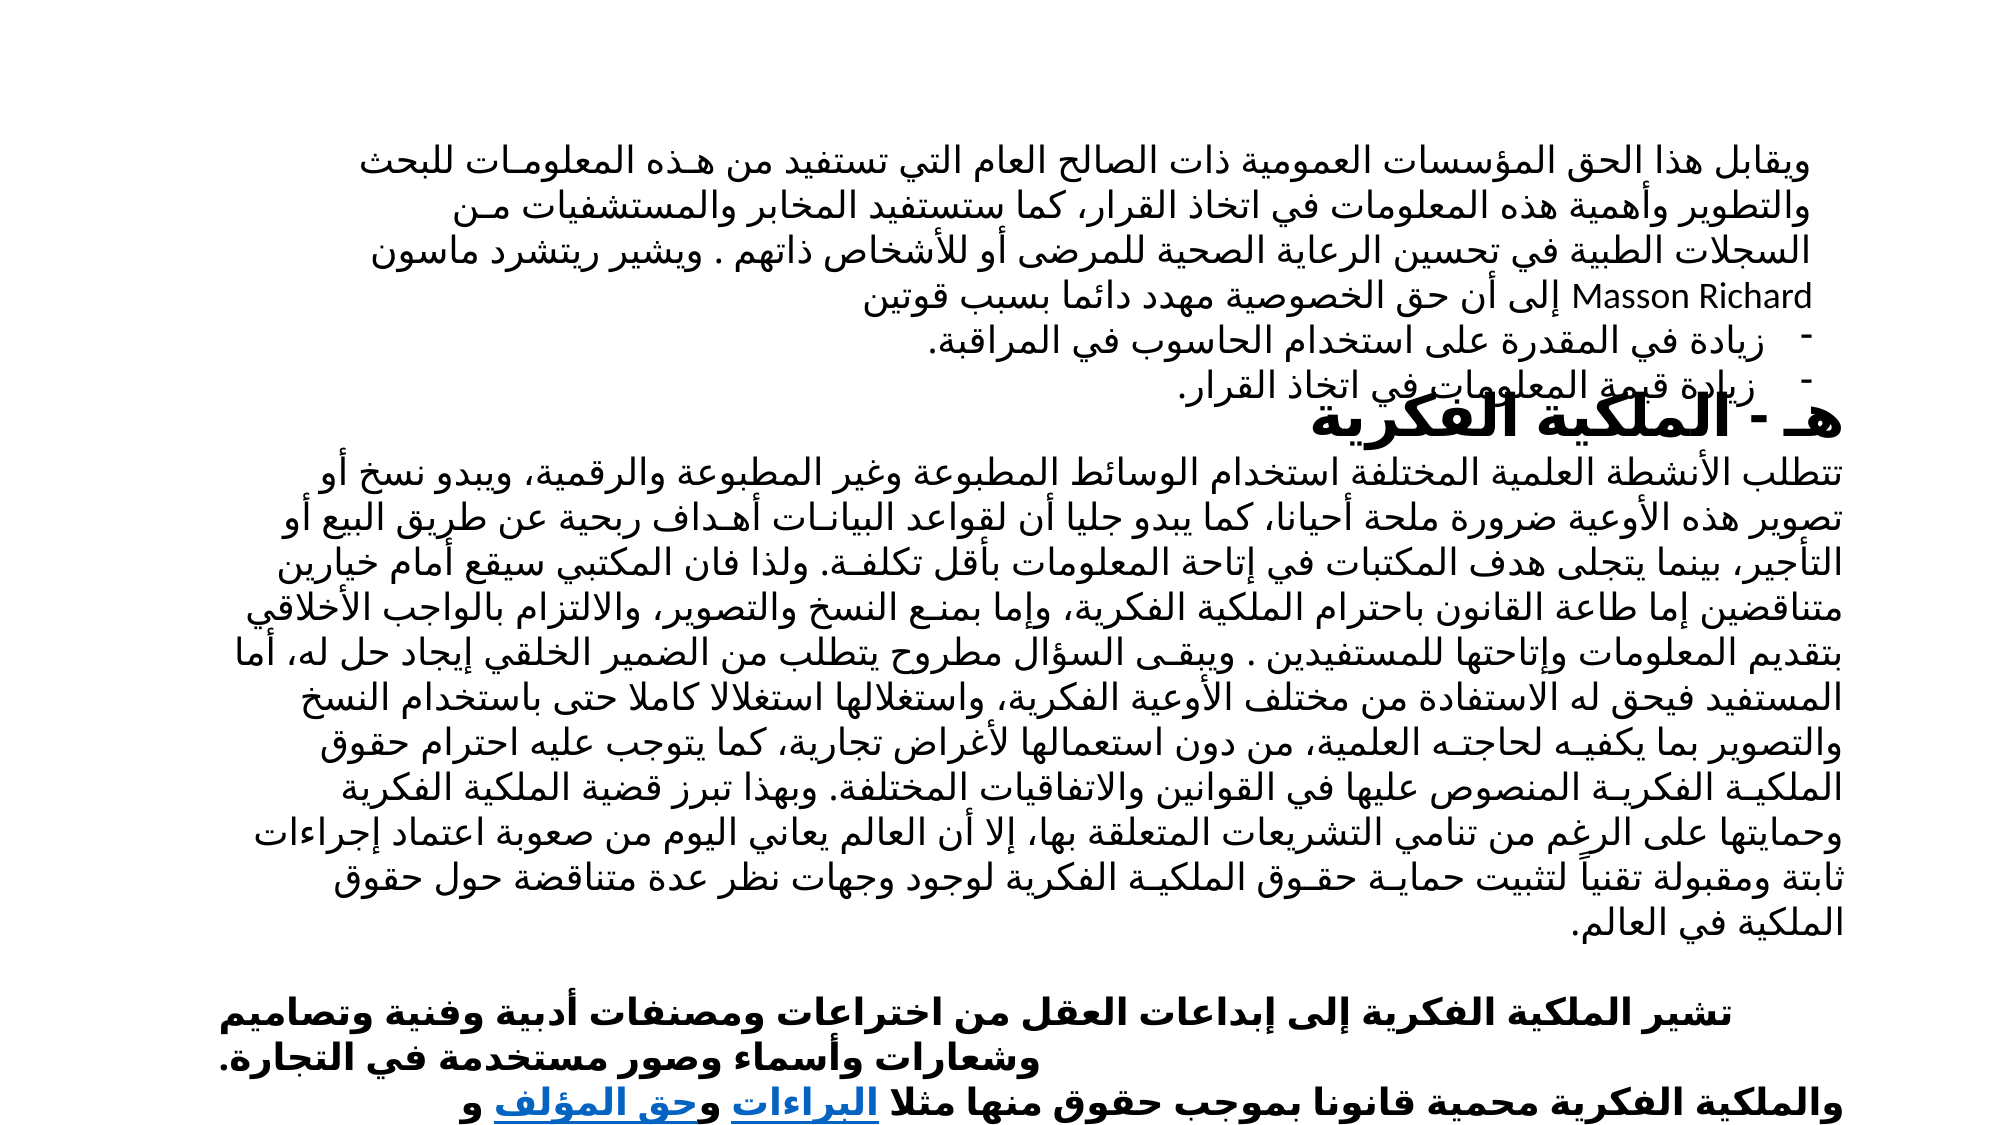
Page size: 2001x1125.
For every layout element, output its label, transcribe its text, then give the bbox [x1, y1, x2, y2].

text_box ويقابل هذا الحق المؤسسات العمومية ذات الصالح العام التي تستفيد من هـذه المعلومـات للبحث والتطوير وأهمية هذه المعلومات في اتخاذ القرار، كما ستستفيد المخابر والمستشفيات مـن السجلات الطبية في تحسين الرعاية الصحية للمرضى أو للأشخاص ذاتهم . ويشير ريتشرد ماسون Masson Richard إلى أن حق الخصوصية مهدد دائما بسبب قوتين زيادة في المقدرة على استخدام الحاسوب في المراقبة. زيادة قيمة المعلومات في اتخاذ القرار. [308, 128, 1828, 370]
text_box هـ - الملكية الفكرية تتطلب الأنشطة العلمية المختلفة استخدام الوسائط المطبوعة وغير المطبوعة والرقمية، ويبدو نسخ أو تصوير هذه الأوعية ضرورة ملحة أحيانا، كما يبدو جليا أن لقواعد البيانـات أهـداف ربحية عن طريق البيع أو التأجير، بينما يتجلى هدف المكتبات في إتاحة المعلومات بأقل تكلفـة. ولذا فان المكتبي سيقع أمام خيارين متناقضين إما طاعة القانون باحترام الملكية الفكرية، وإما بمنـع النسخ والتصوير، والالتزام بالواجب الأخلاقي بتقديم المعلومات وإتاحتها للمستفيدين . ويبقـى السؤال مطروح يتطلب من الضمير الخلقي إيجاد حل له، أما المستفيد فيحق له الاستفادة من مختلف الأوعية الفكرية، واستغلالها استغلالا كاملا حتى باستخدام النسخ والتصوير بما يكفيـه لحاجتـه العلمية، من دون استعمالها لأغراض تجارية، كما يتوجب عليه احترام حقوق الملكيـة الفكريـة المنصوص عليها في القوانين والاتفاقيات المختلفة. وبهذا تبرز قضية الملكية الفكرية وحمايتها على الرغم من تنامي التشريعات المتعلقة بها، إلا أن العالم يعاني اليوم من صعوبة اعتماد إجراءات ثابتة ومقبولة تقنياً لتثبيت حمايـة حقـوق الملكيـة الفكرية لوجود وجهات نظر عدة متناقضة حول حقوق الملكية في العالم. تشير الملكية الفكرية إلى إبداعات العقل من اختراعات ومصنفات أدبية وفنية وتصاميم وشعارات وأسماء وصور مستخدمة في التجارة. والملكية الفكرية محمية قانونا بموجب حقوق منها مثلا البراءات وحق المؤلف والعلامات التجارية التي تمكّن الأشخاص من كسب الاعتراف بابتكارهم أو اختراعهم أو فائدة مالية نظيرها. ويرمي نظام الملكية الفكرية، من خلال إرساء توازن سليم بين مصالح المبتكرين ومصالح الجمهور العام، إلى إتاحة بيئة تساعد على ازدهار الإبداع والابتكار. [203, 370, 1860, 1125]
